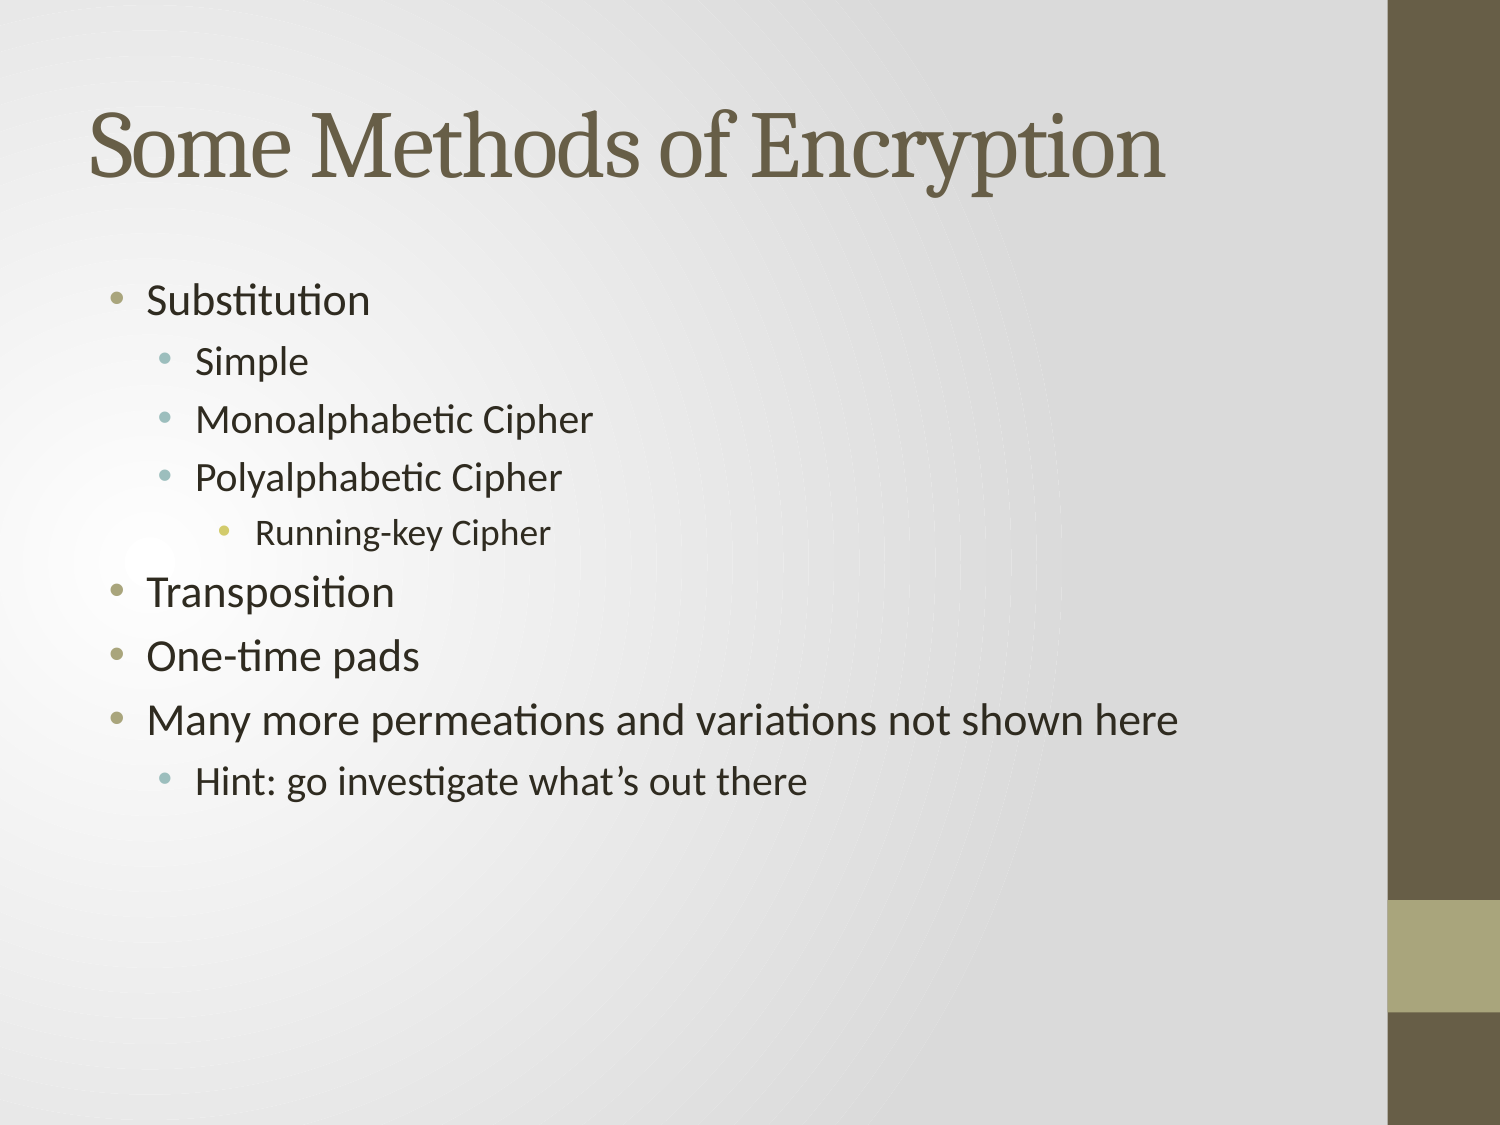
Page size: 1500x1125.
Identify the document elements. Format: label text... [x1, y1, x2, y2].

list Substitution Simple Monoalphabetic Cipher Polyalphabetic Cipher Running-key Cipher Transposition One-time pads Many more permeations and variations not shown here Hint: go investigate what’s out there [75, 262, 1325, 1050]
title Some Methods of Encryption [75, 45, 1325, 233]
